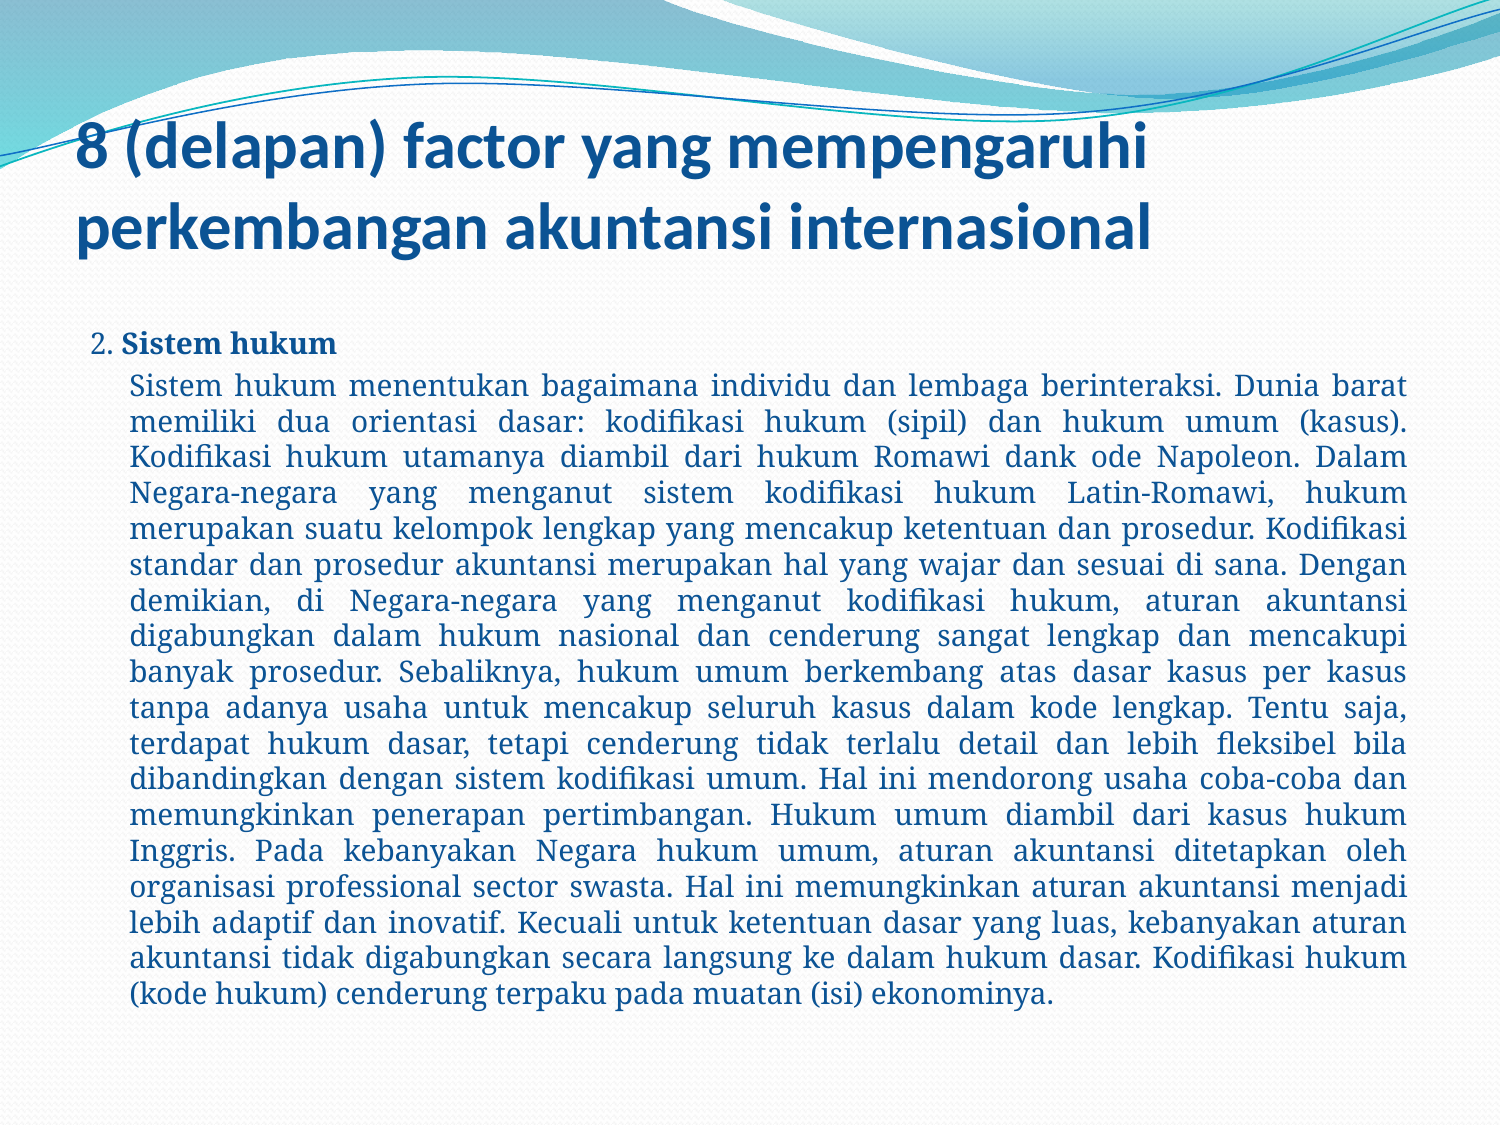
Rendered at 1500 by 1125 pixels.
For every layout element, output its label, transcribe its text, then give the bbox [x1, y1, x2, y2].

list 2. Sistem hukum Sistem hukum menentukan bagaimana individu dan lembaga berinteraksi. Dunia barat memiliki dua orientasi dasar: kodifikasi hukum (sipil) dan hukum umum (kasus). Kodifikasi hukum utamanya diambil dari hukum Romawi dank ode Napoleon. Dalam Negara-negara yang menganut sistem kodifikasi hukum Latin-Romawi, hukum merupakan suatu kelompok lengkap yang mencakup ketentuan dan prosedur. Kodifikasi standar dan prosedur akuntansi merupakan hal yang wajar dan sesuai di sana. Dengan demikian, di Negara-negara yang menganut kodifikasi hukum, aturan akuntansi digabungkan dalam hukum nasional dan cenderung sangat lengkap dan mencakupi banyak prosedur. Sebaliknya, hukum umum berkembang atas dasar kasus per kasus tanpa adanya usaha untuk mencakup seluruh kasus dalam kode lengkap. Tentu saja, terdapat hukum dasar, tetapi cenderung tidak terlalu detail dan lebih fleksibel bila dibandingkan dengan sistem kodifikasi umum. Hal ini mendorong usaha coba-coba dan memungkinkan penerapan pertimbangan. Hukum umum diambil dari kasus hukum Inggris. Pada kebanyakan Negara hukum umum, aturan akuntansi ditetapkan oleh organisasi professional sector swasta. Hal ini memungkinkan aturan akuntansi menjadi lebih adaptif dan inovatif. Kecuali untuk ketentuan dasar yang luas, kebanyakan aturan akuntansi tidak digabungkan secara langsung ke dalam hukum dasar. Kodifikasi hukum (kode hukum) cenderung terpaku pada muatan (isi) ekonominya. [75, 317, 1425, 1038]
title 8 (delapan) factor yang mempengaruhi perkembangan akuntansi internasional [75, 75, 1425, 263]
